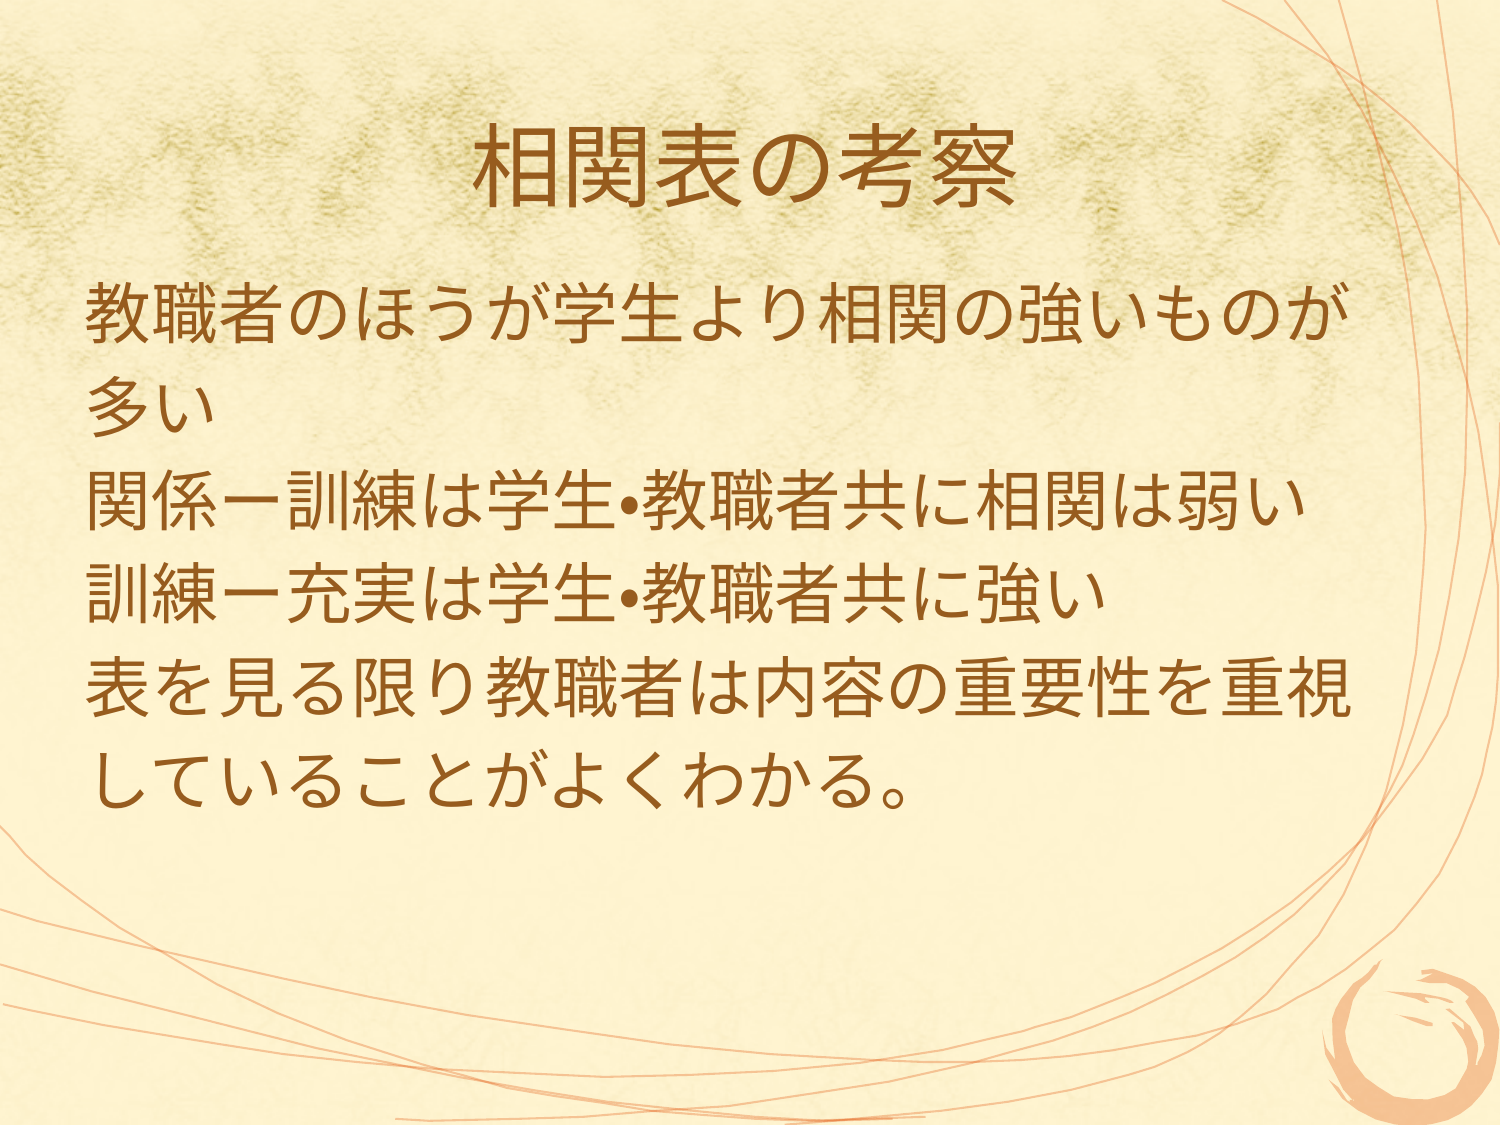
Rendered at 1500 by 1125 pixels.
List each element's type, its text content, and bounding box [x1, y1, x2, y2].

list 教職者のほうが学生より相関の強いものが 多い 関係ー訓練は学生・教職者共に相関は弱い 訓練ー充実は学生・教職者共に強い 表を見る限り教職者は内容の重要性を重視 していることがよくわかる。 [70, 264, 1421, 1034]
title 相関表の考察 [70, 70, 1421, 258]
